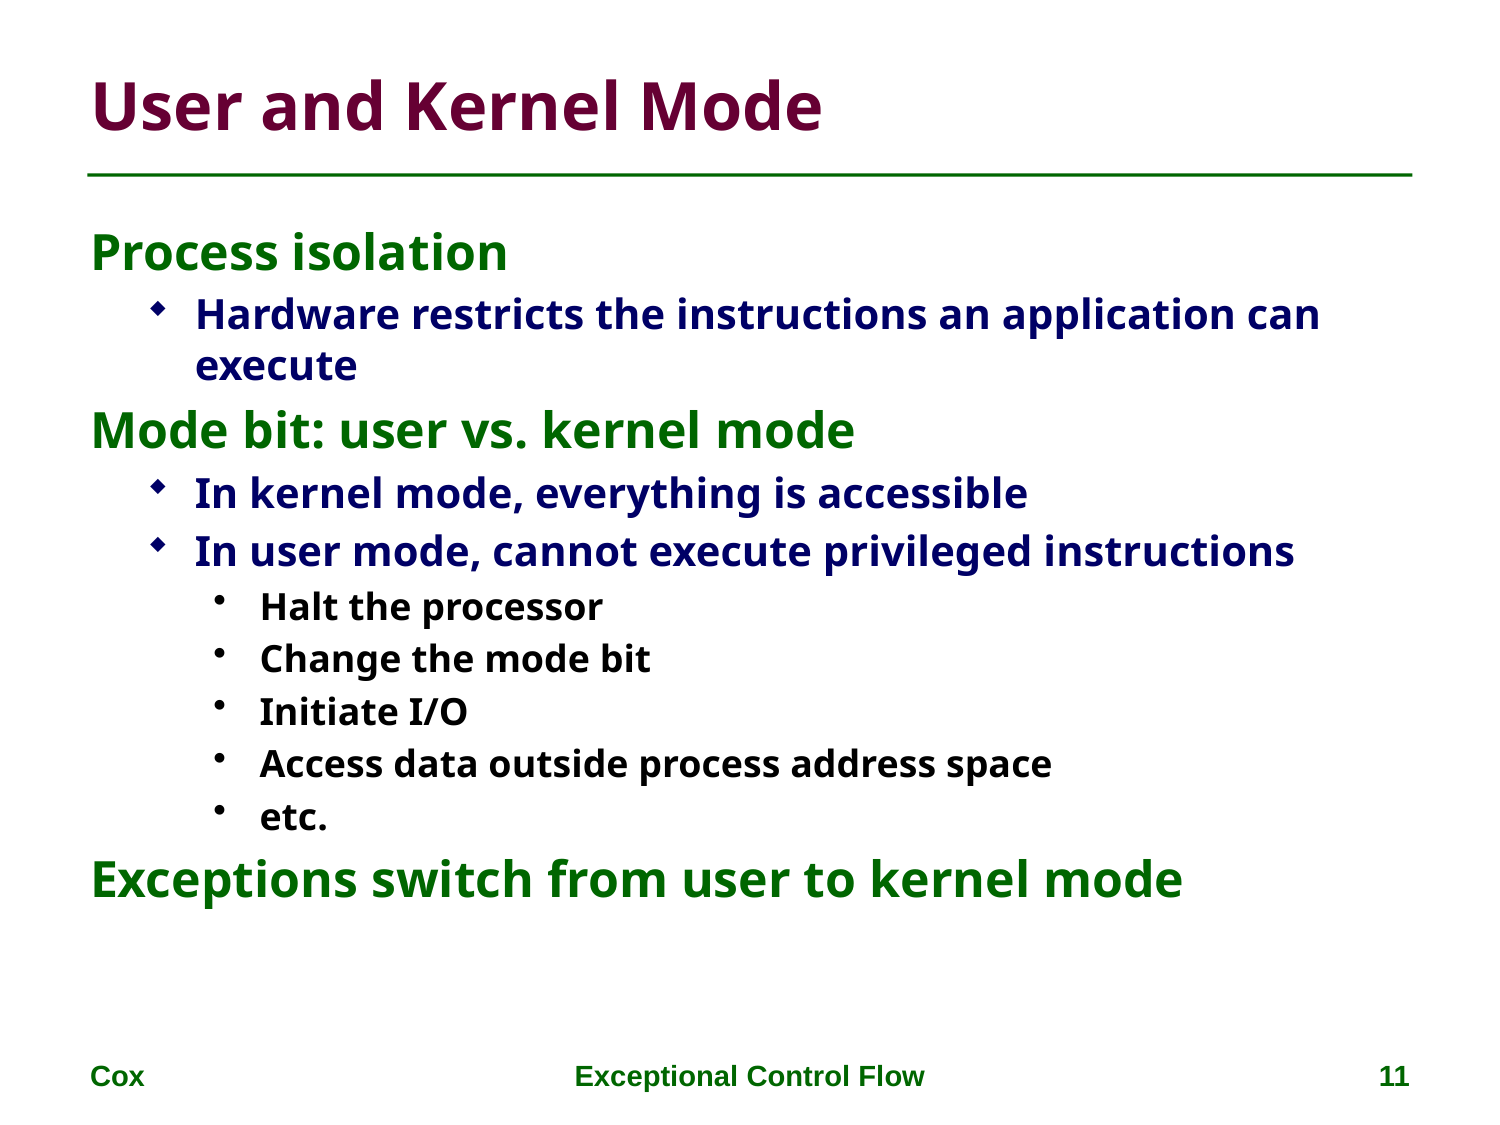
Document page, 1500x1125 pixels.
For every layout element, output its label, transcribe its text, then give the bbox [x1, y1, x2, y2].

title User and Kernel Mode [75, 45, 1425, 163]
slide_number 11 [1074, 1049, 1426, 1103]
slide_number Cox [74, 1049, 426, 1103]
footer Exceptional Control Flow [512, 1049, 988, 1103]
list Process isolation Hardware restricts the instructions an application can execute Mode bit: user vs. kernel mode In kernel mode, everything is accessible In user mode, cannot execute privileged instructions Halt the processor Change the mode bit Initiate I/O Access data outside process address space etc. Exceptions switch from user to kernel mode [75, 212, 1425, 1005]
